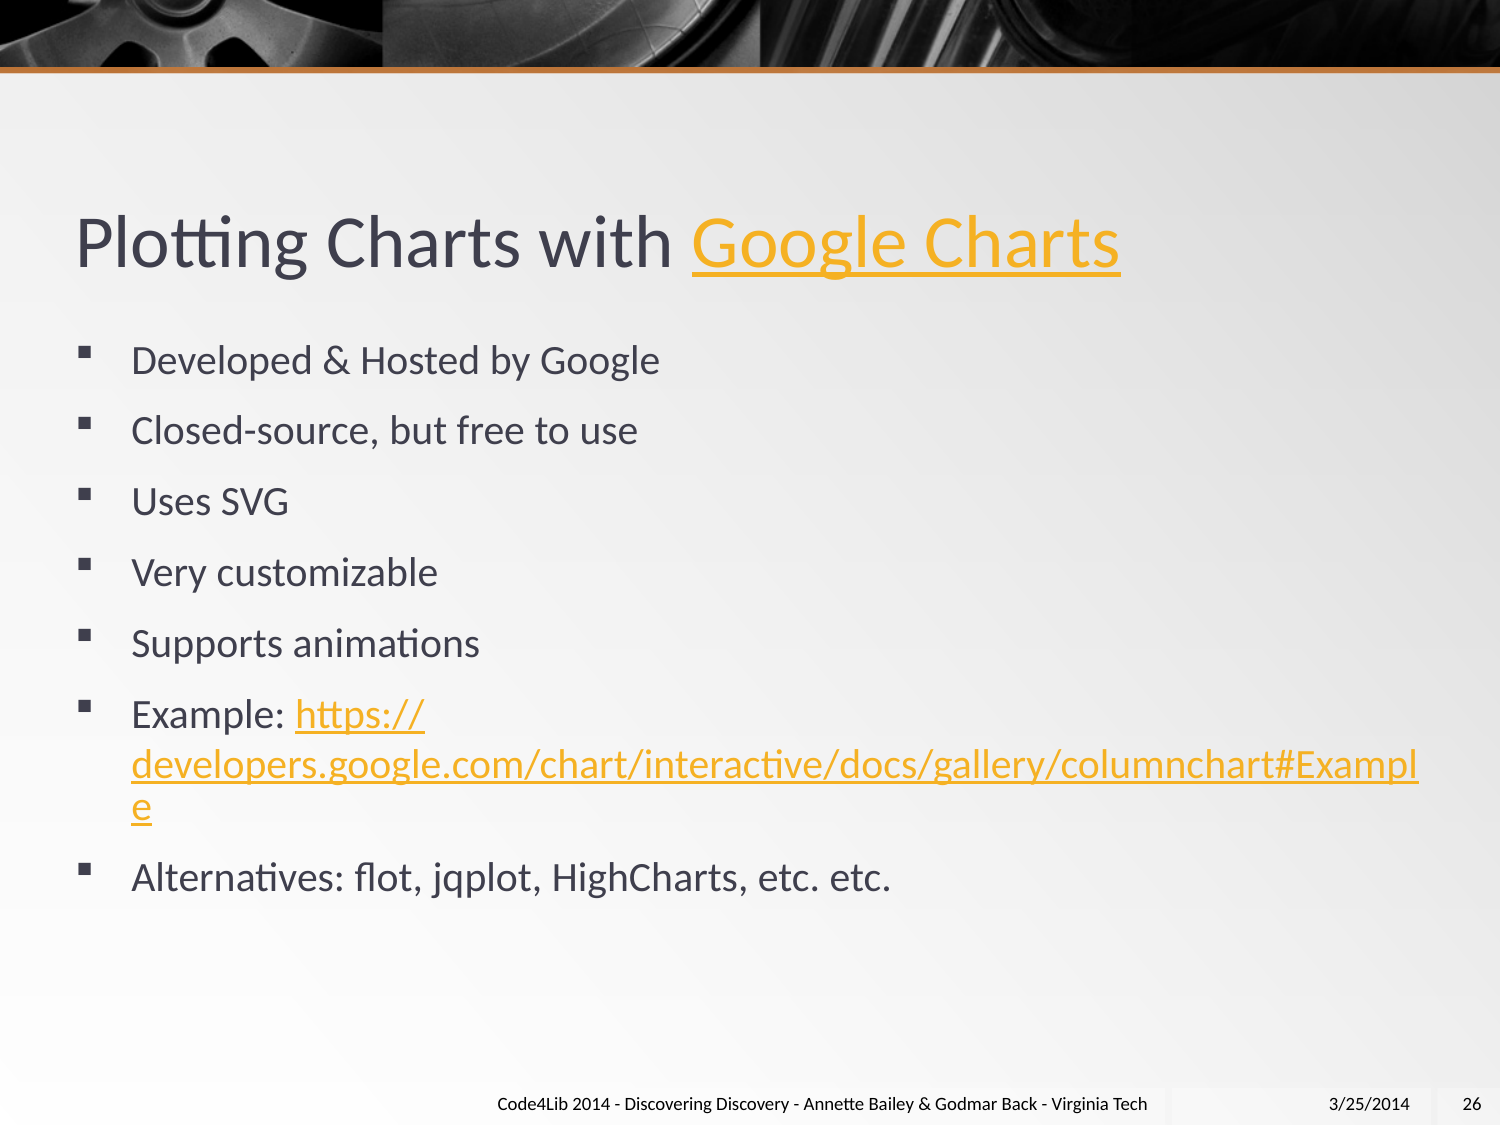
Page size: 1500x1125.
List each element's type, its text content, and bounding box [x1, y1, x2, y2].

title Plotting Charts with Google Charts [75, 162, 1425, 313]
picture [0, 0, 1500, 67]
footer Code4Lib 2014 - Discovering Discovery - Annette Bailey & Godmar Back - Virginia Tech [75, 1084, 1163, 1122]
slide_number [1175, 1084, 1425, 1122]
list Developed & Hosted by Google Closed-source, but free to use Uses SVG Very customizable Supports animations Example: https://developers.google.com/chart/interactive/docs/gallery/columnchart#Example Alternatives: flot, jqplot, HighCharts, etc. etc. [75, 324, 1425, 1005]
slide_number 26 [1434, 1084, 1497, 1122]
